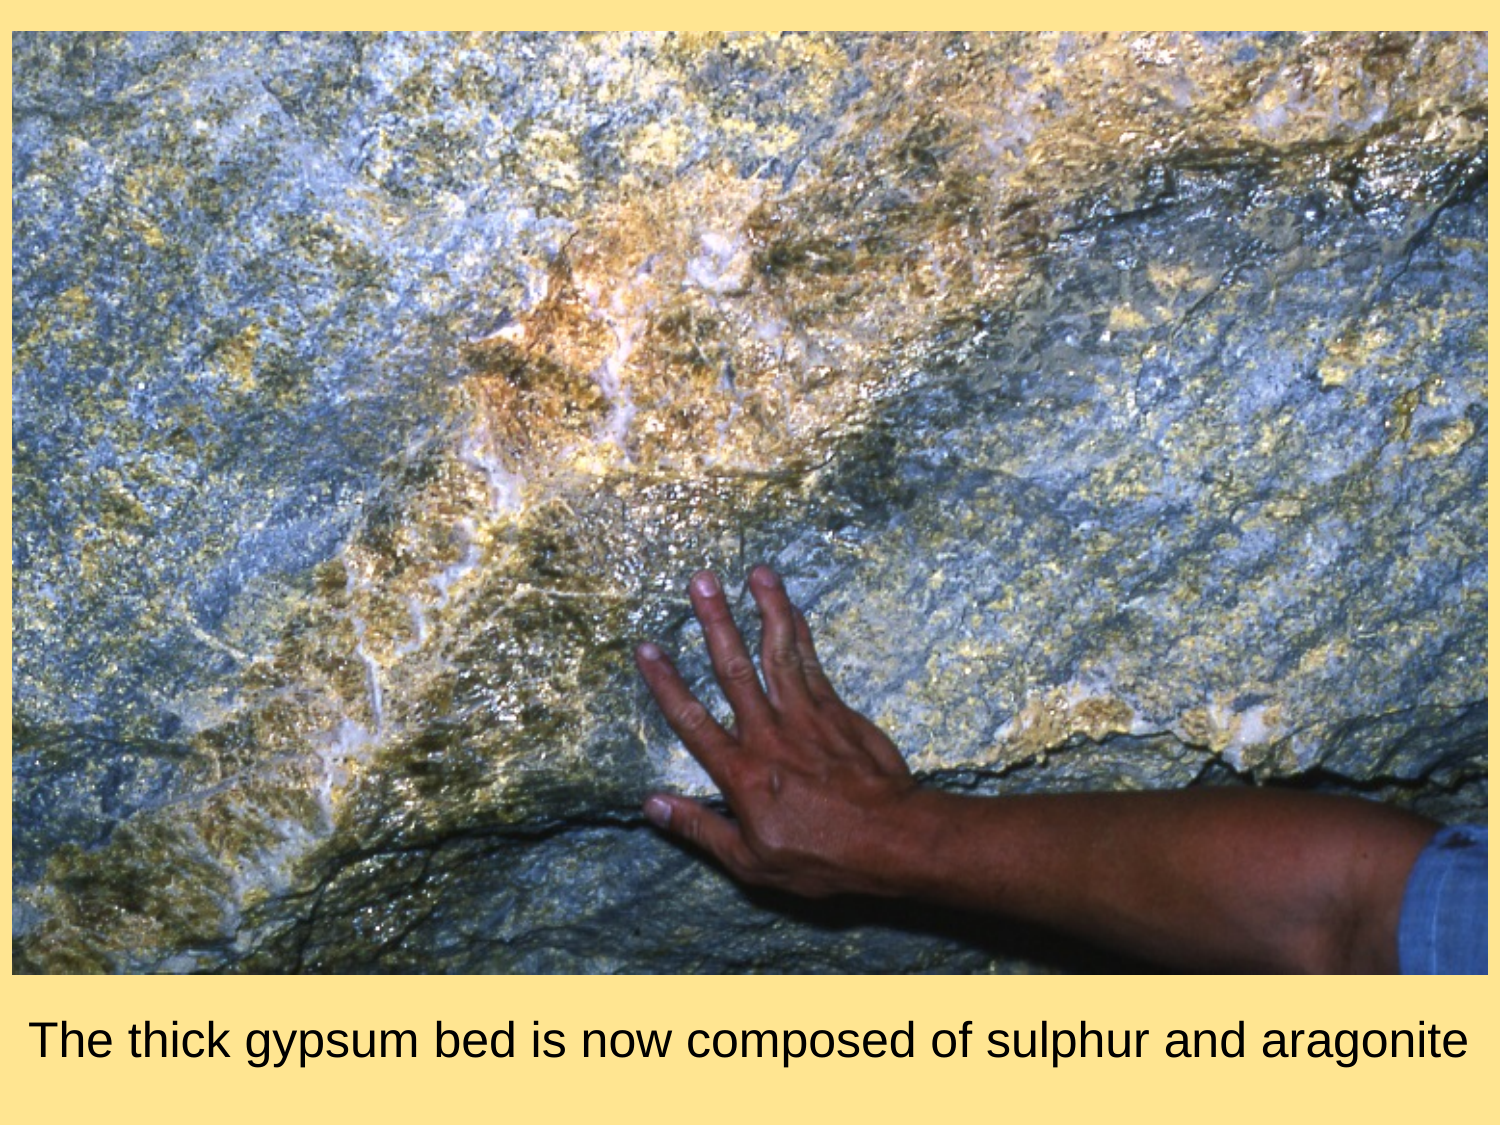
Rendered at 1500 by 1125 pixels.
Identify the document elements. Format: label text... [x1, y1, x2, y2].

text_box The thick gypsum bed is now composed of sulphur and aragonite [13, 999, 1486, 1075]
picture [12, 31, 1488, 976]
